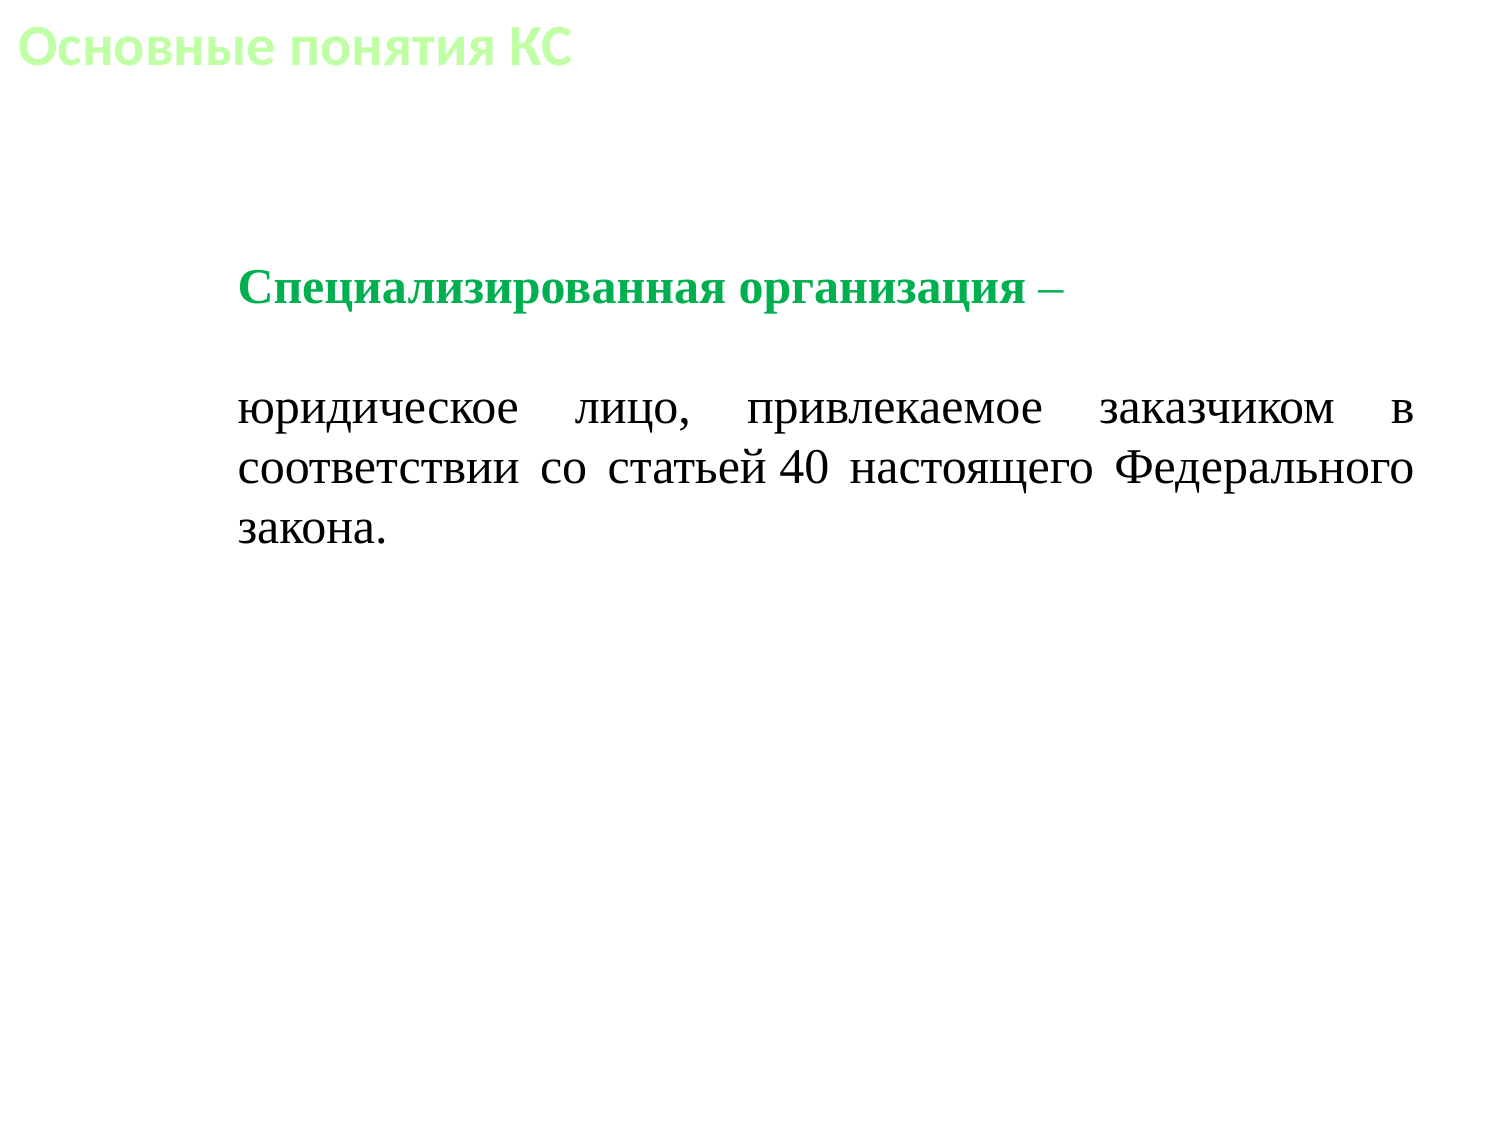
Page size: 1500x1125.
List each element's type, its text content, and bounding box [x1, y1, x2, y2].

text_box Основные понятия КС [3, 0, 588, 85]
text_box Специализированная организация – юридическое лицо, привлекаемое заказчиком в соответствии со статьей 40 настоящего Федерального закона. [222, 246, 1430, 561]
